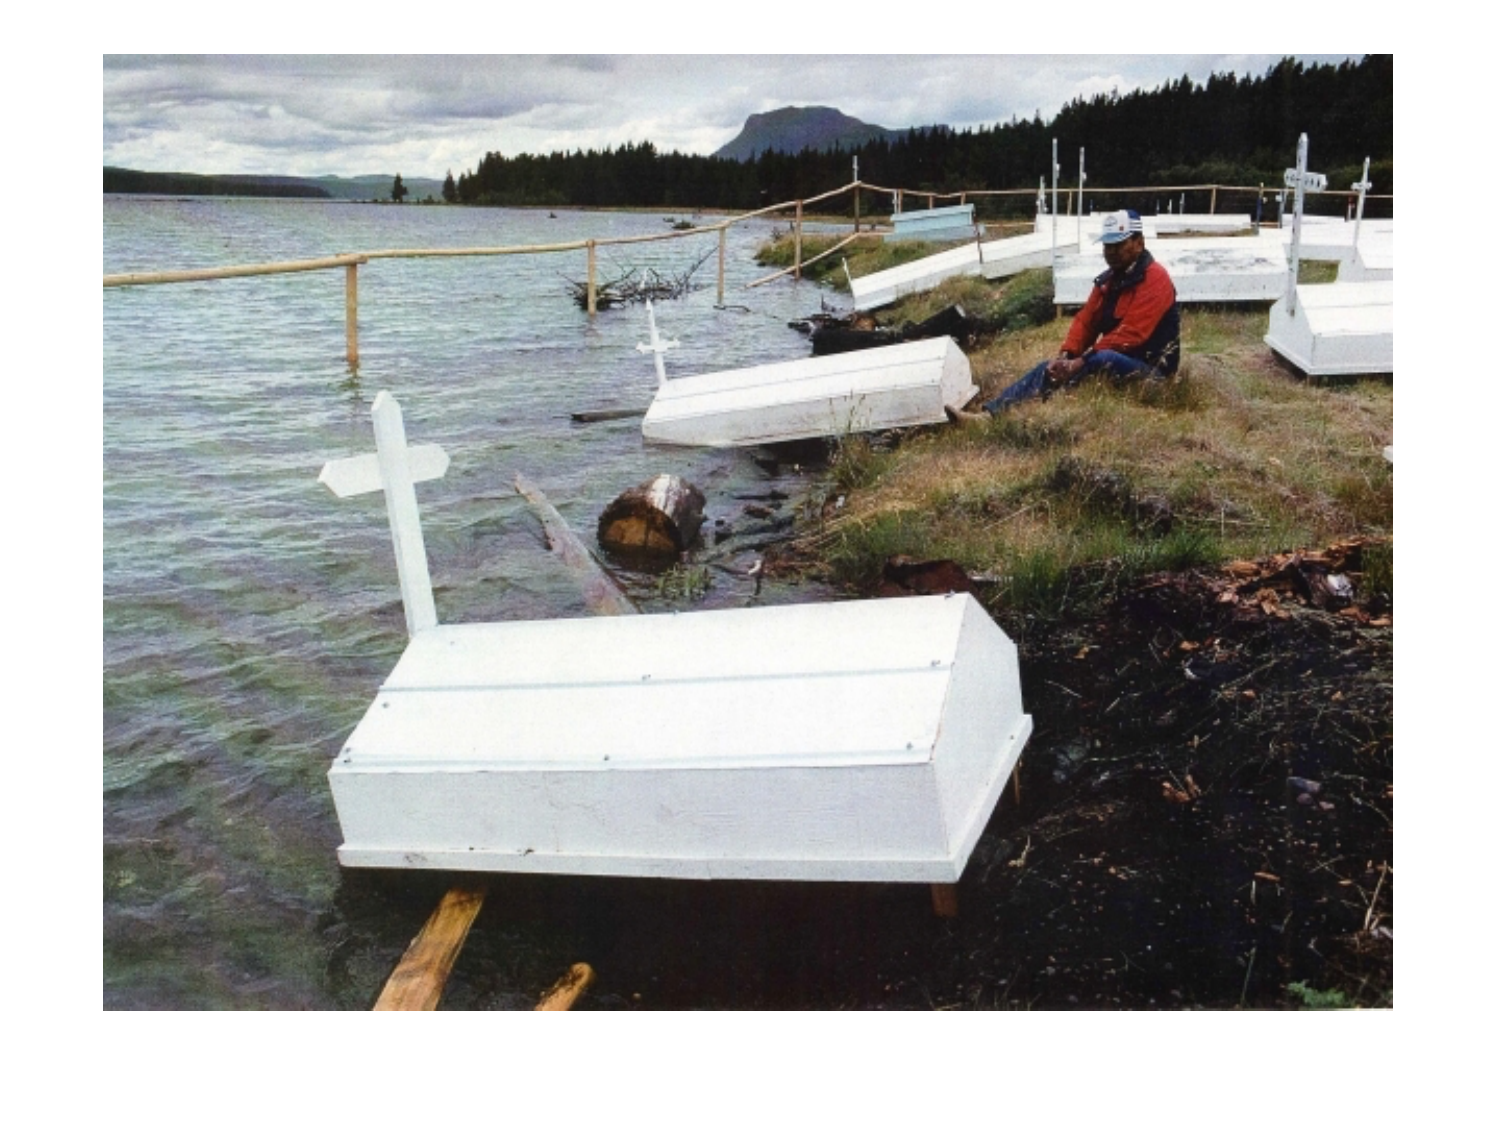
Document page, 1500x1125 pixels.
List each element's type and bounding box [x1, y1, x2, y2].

picture [102, 54, 1393, 1012]
